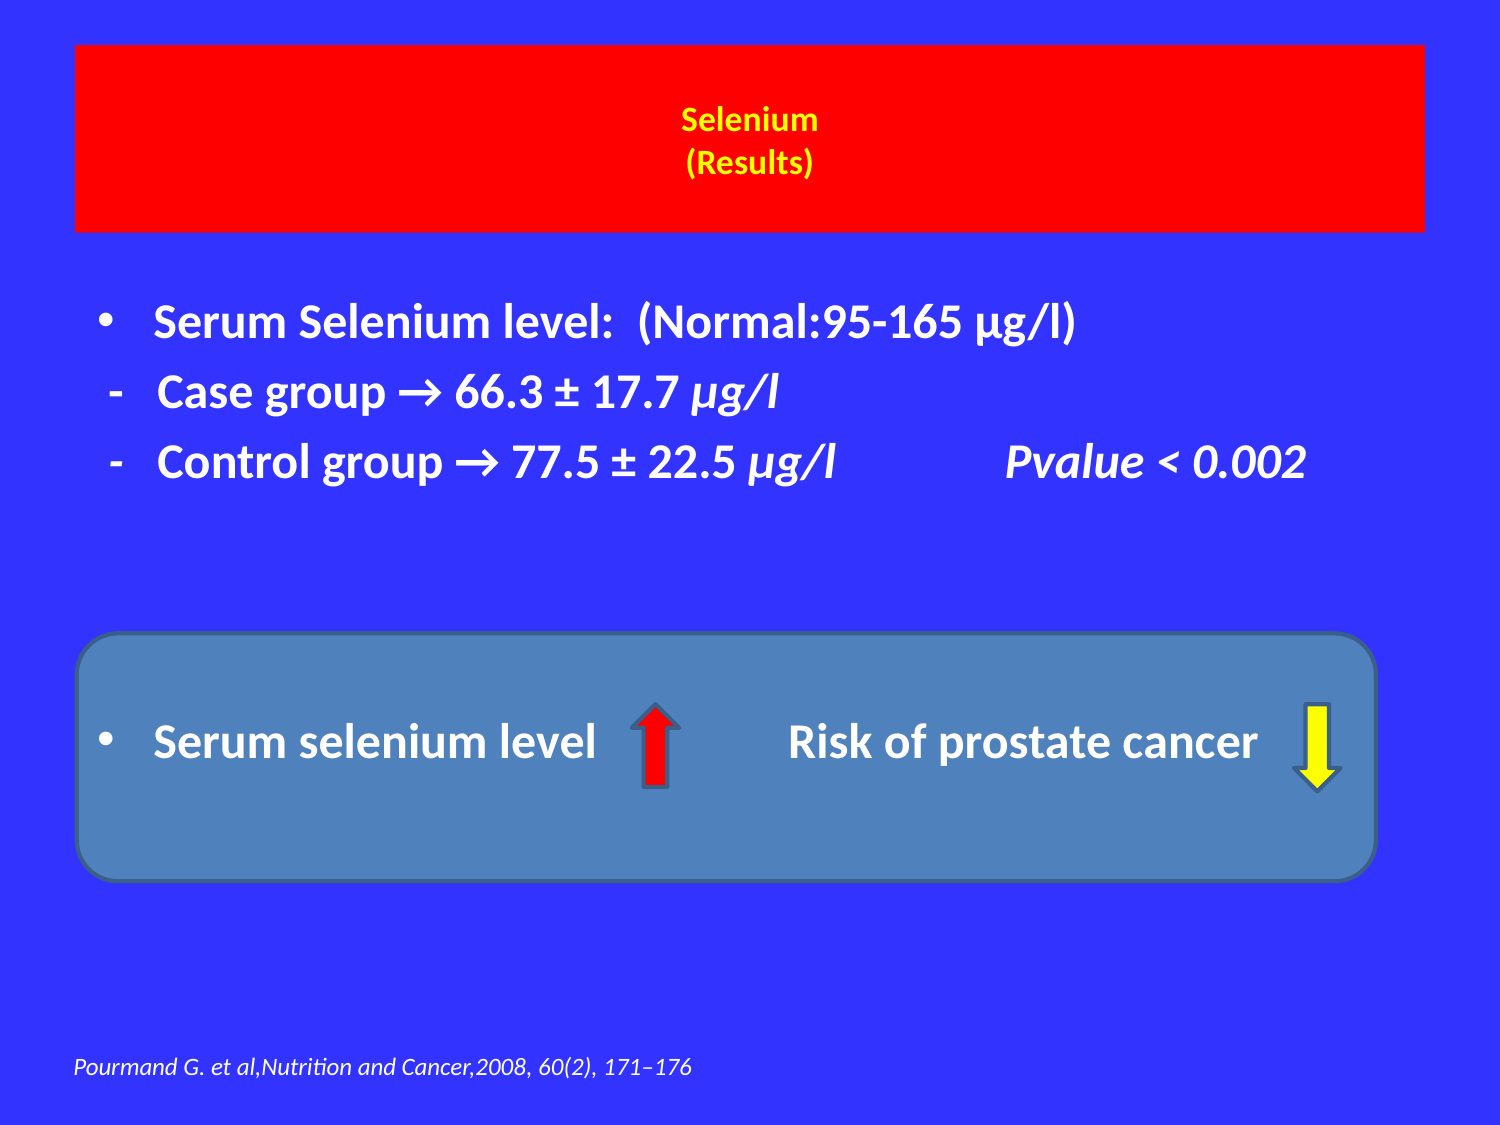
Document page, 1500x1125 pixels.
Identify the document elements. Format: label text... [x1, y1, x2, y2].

list Serum Selenium level: (Normal:95-165 µg/l) - Case group → 66.3 ± 17.7 μg/l - Control group → 77.5 ± 22.5 μg/l Pvalue < 0.002 Serum selenium level Risk of prostate cancer [82, 281, 1432, 1024]
text_box Pourmand G. et al,Nutrition and Cancer,2008, 60(2), 171–176 [58, 1042, 856, 1088]
text_box [74, 650, 82, 865]
title Selenium (Results) [75, 45, 1425, 233]
text_box [629, 702, 682, 789]
text_box [1292, 702, 1343, 794]
